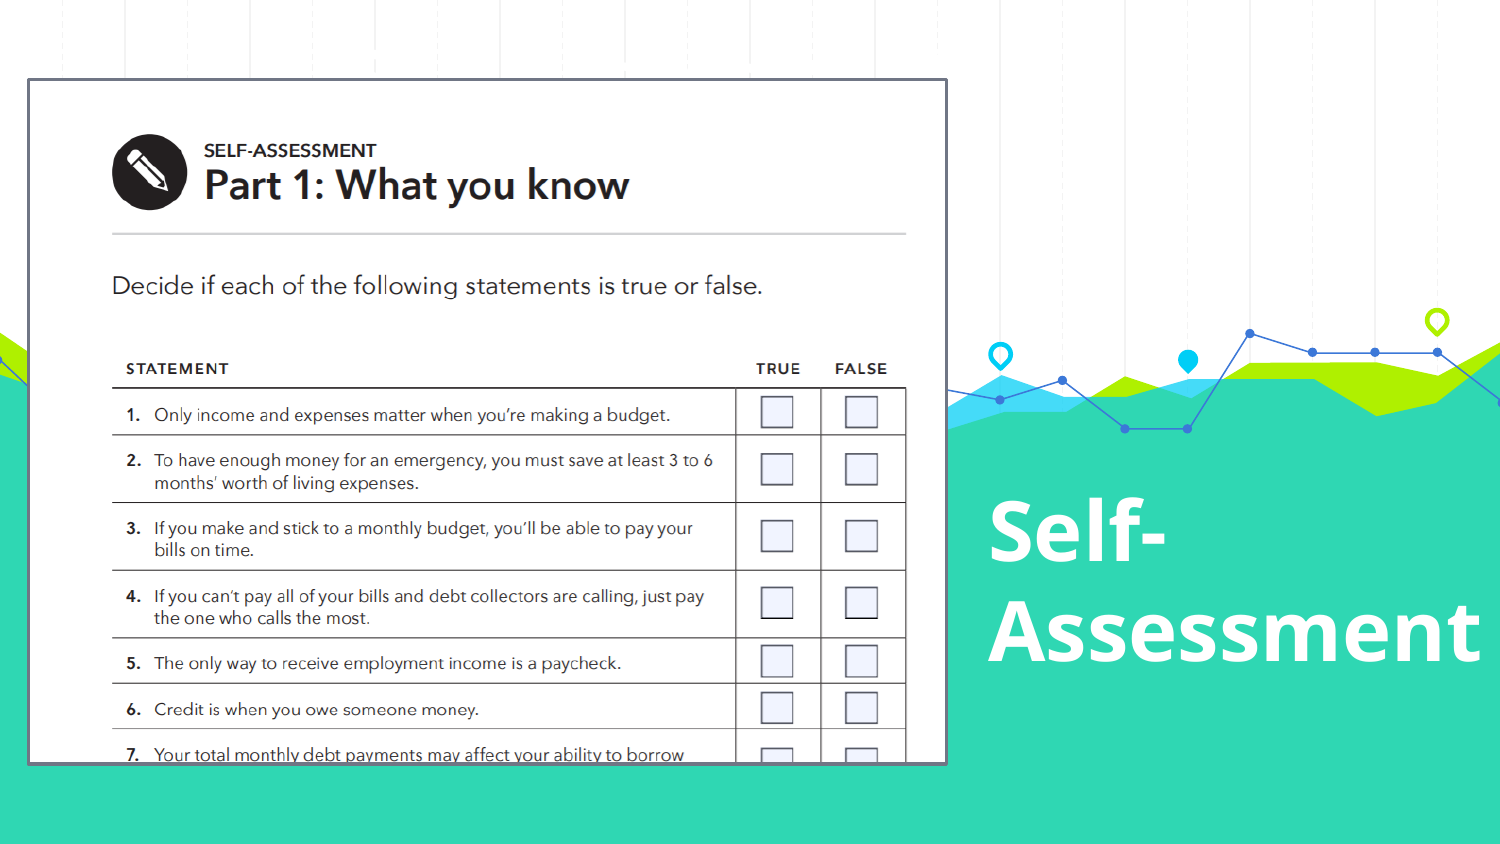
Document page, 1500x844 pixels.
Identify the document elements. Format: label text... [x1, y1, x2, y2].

title Self- Assessment [973, 503, 1500, 694]
picture [29, 81, 945, 763]
title Self-Assessment [211, 31, 974, 135]
